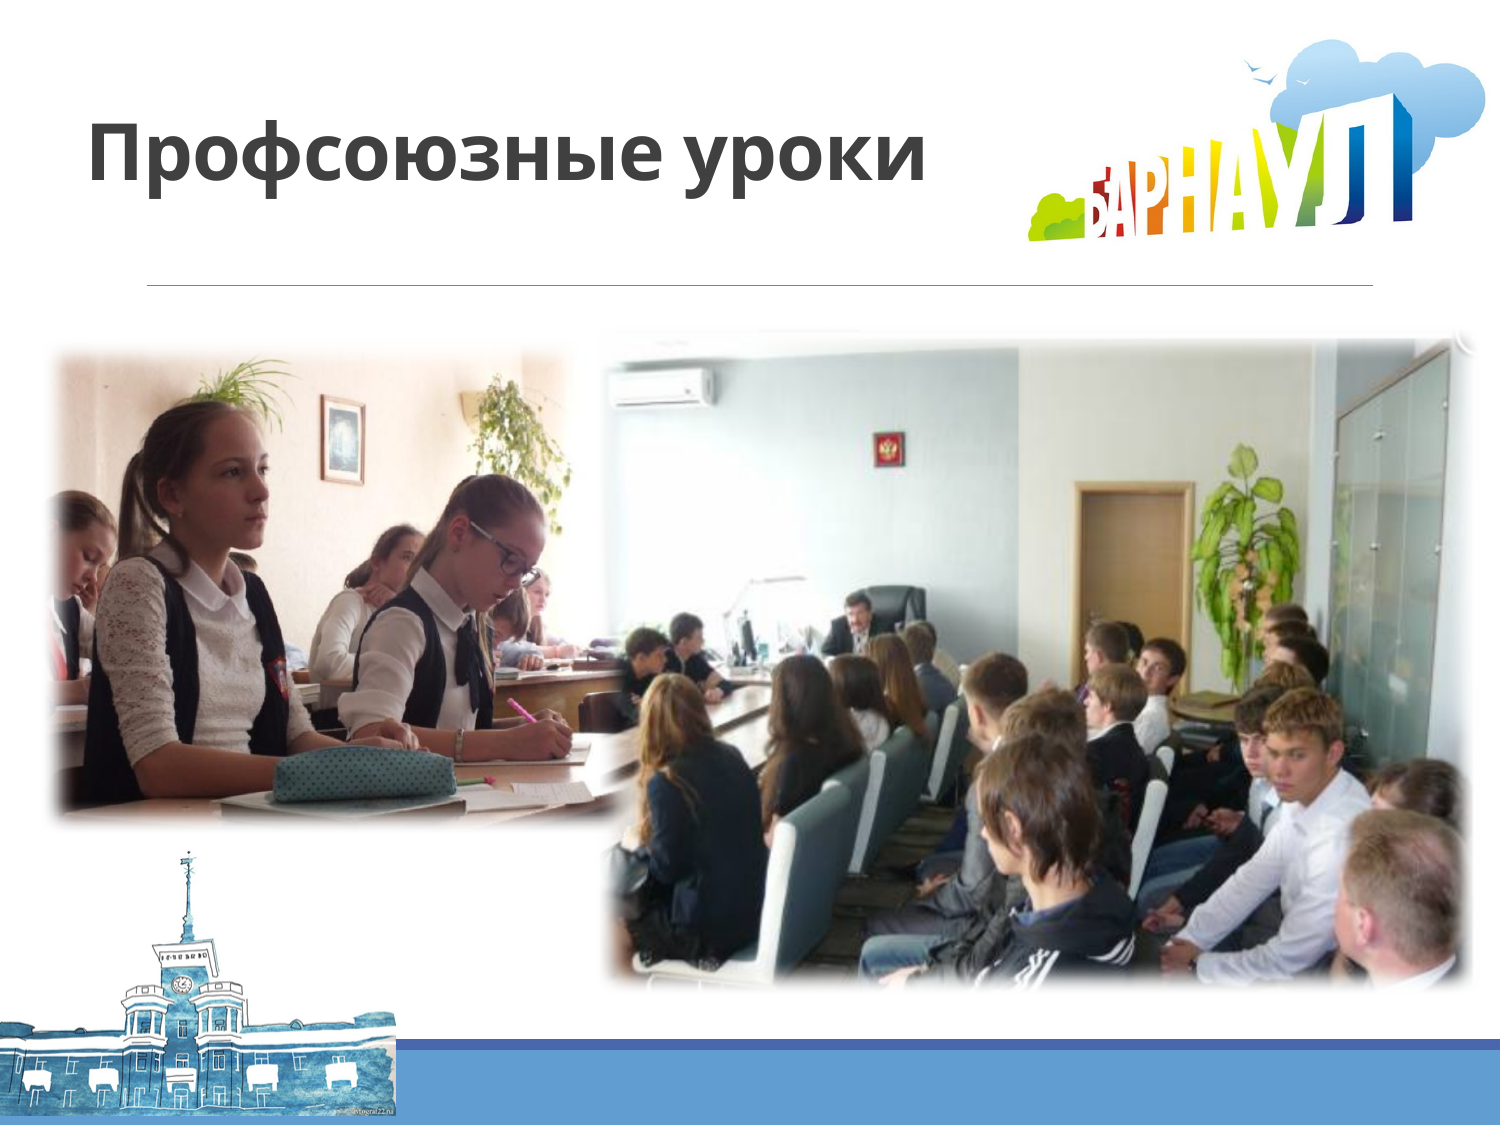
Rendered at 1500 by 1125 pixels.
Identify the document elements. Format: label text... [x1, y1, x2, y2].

picture [1001, 34, 1500, 249]
title Профсоюзные уроки [70, 93, 993, 205]
picture [0, 325, 1480, 1117]
